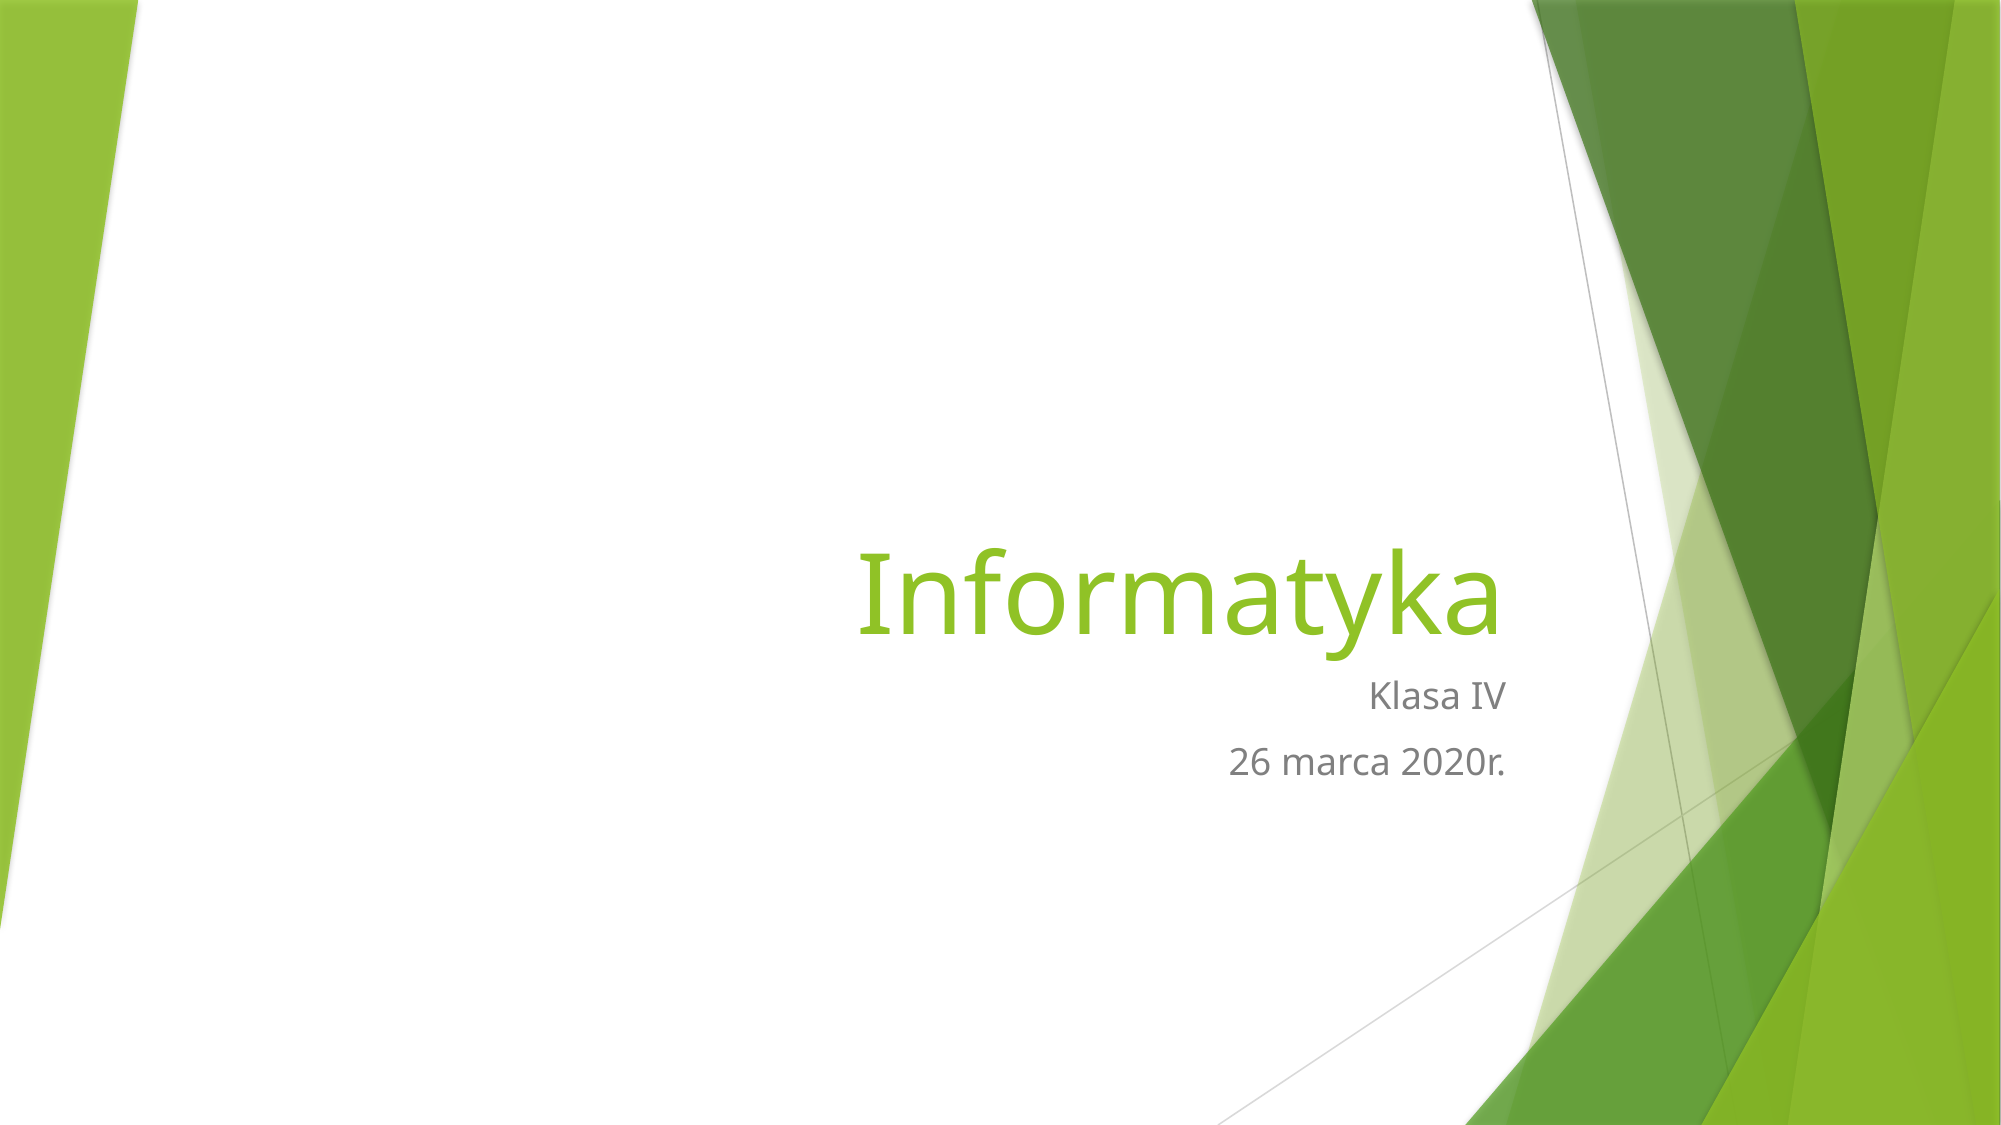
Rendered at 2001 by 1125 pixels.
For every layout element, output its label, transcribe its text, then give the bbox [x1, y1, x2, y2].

title Informatyka [247, 394, 1522, 664]
subtitle Klasa IV 26 marca 2020r. [247, 664, 1522, 845]
